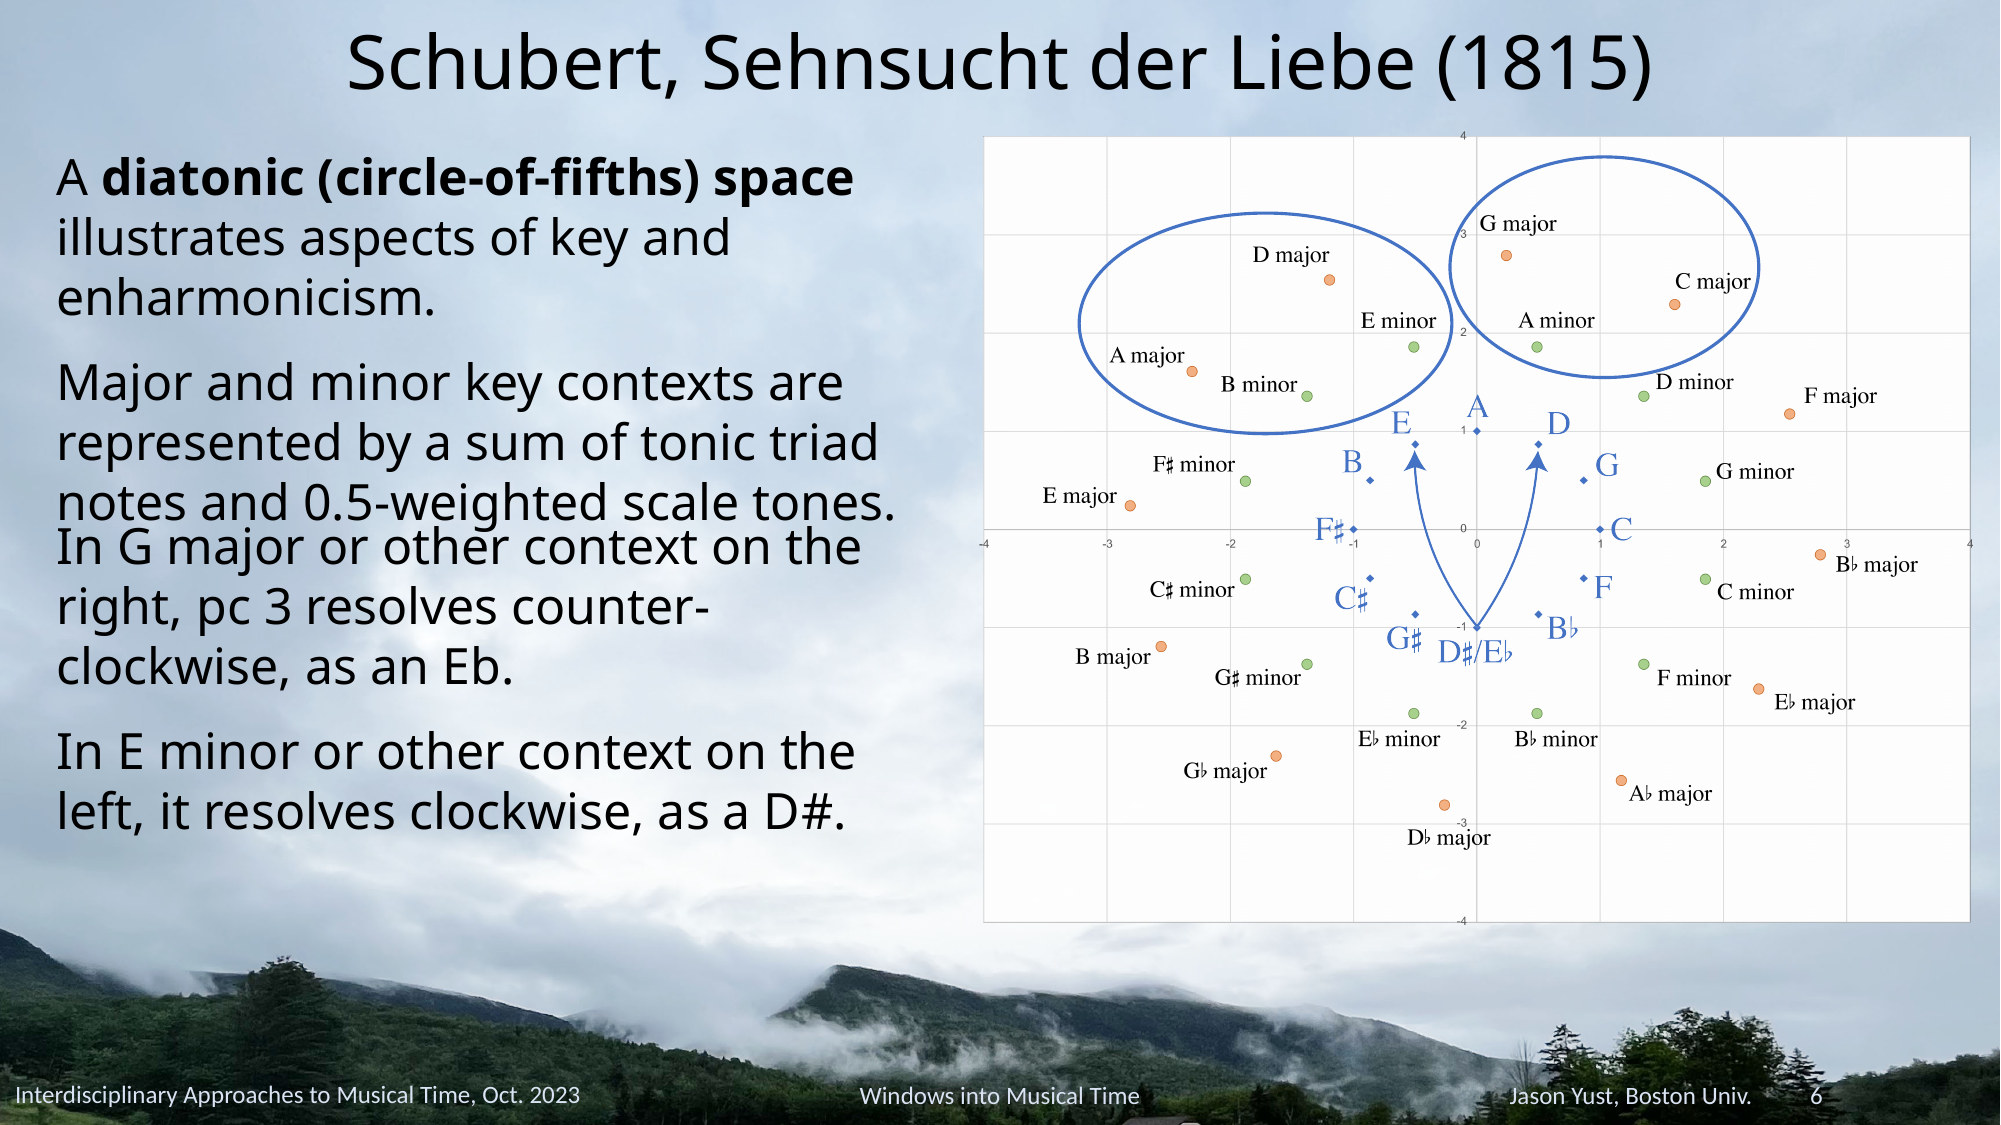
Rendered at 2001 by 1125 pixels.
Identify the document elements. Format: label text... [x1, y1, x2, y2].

slide_number Jason Yust, Boston Univ. 6 [1388, 1065, 1838, 1125]
text_box In G major or other context on the right, pc 3 resolves counter-clockwise, as an Eb. In E minor or other context on the left, it resolves clockwise, as a D#. [41, 507, 932, 848]
picture [0, 0, 2000, 1125]
footer Windows into Musical Time [662, 1065, 1338, 1125]
title Schubert, Sehnsucht der Liebe (1815) [137, 1, 1863, 130]
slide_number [0, 1063, 625, 1124]
text_box A diatonic (circle-of-fifths) space illustrates aspects of key and enharmonicism. Major and minor key contexts are represented by a sum of tonic triad notes and 0.5-weighted scale tones. [41, 138, 932, 507]
